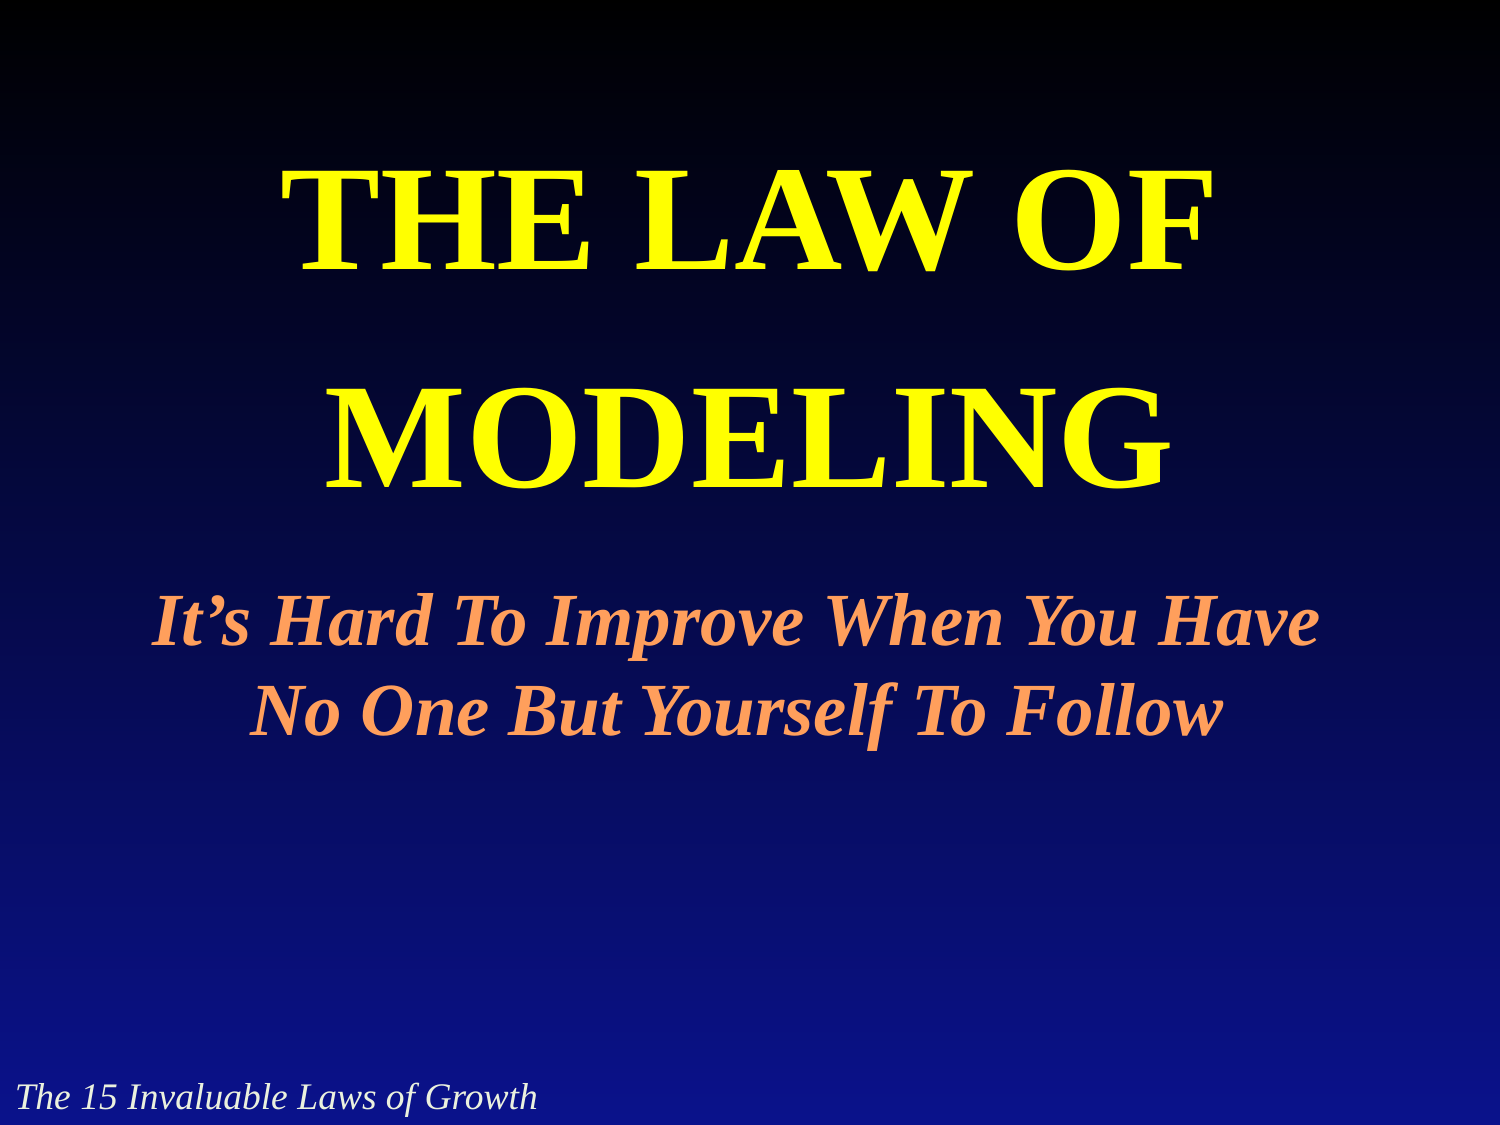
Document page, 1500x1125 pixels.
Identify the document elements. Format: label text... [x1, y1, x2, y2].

text_box The 15 Invaluable Laws of Growth [0, 1064, 688, 1125]
text_box The Law of Modeling [24, 112, 1475, 525]
text_box It’s Hard To Improve When You Have No One But Yourself To Follow [49, 562, 1424, 758]
